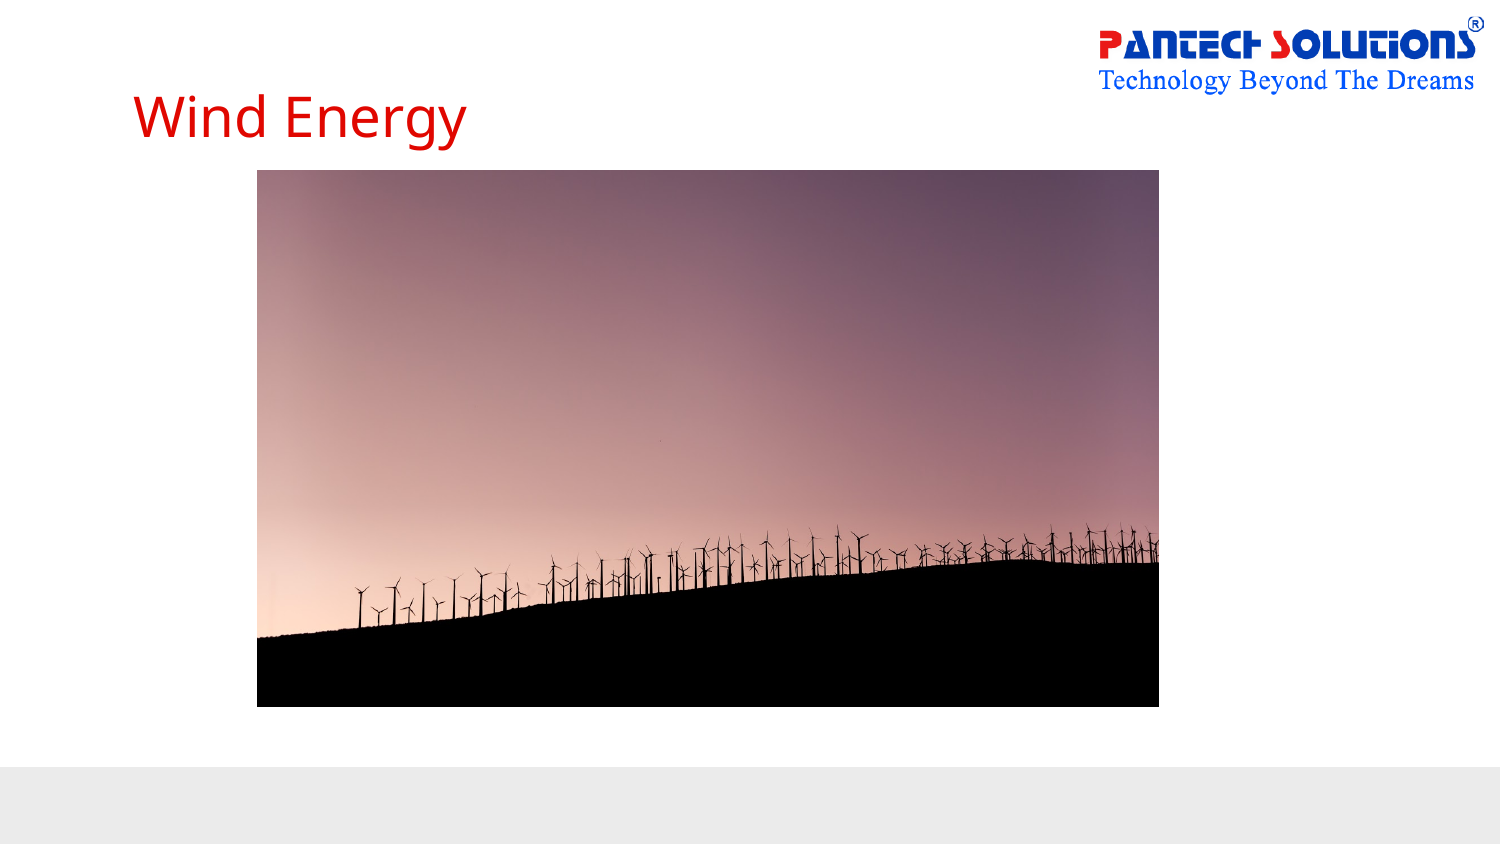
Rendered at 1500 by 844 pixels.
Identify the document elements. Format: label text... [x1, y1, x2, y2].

picture [1079, 0, 1500, 121]
title Wind Energy [118, 88, 1382, 142]
picture [257, 170, 1159, 707]
